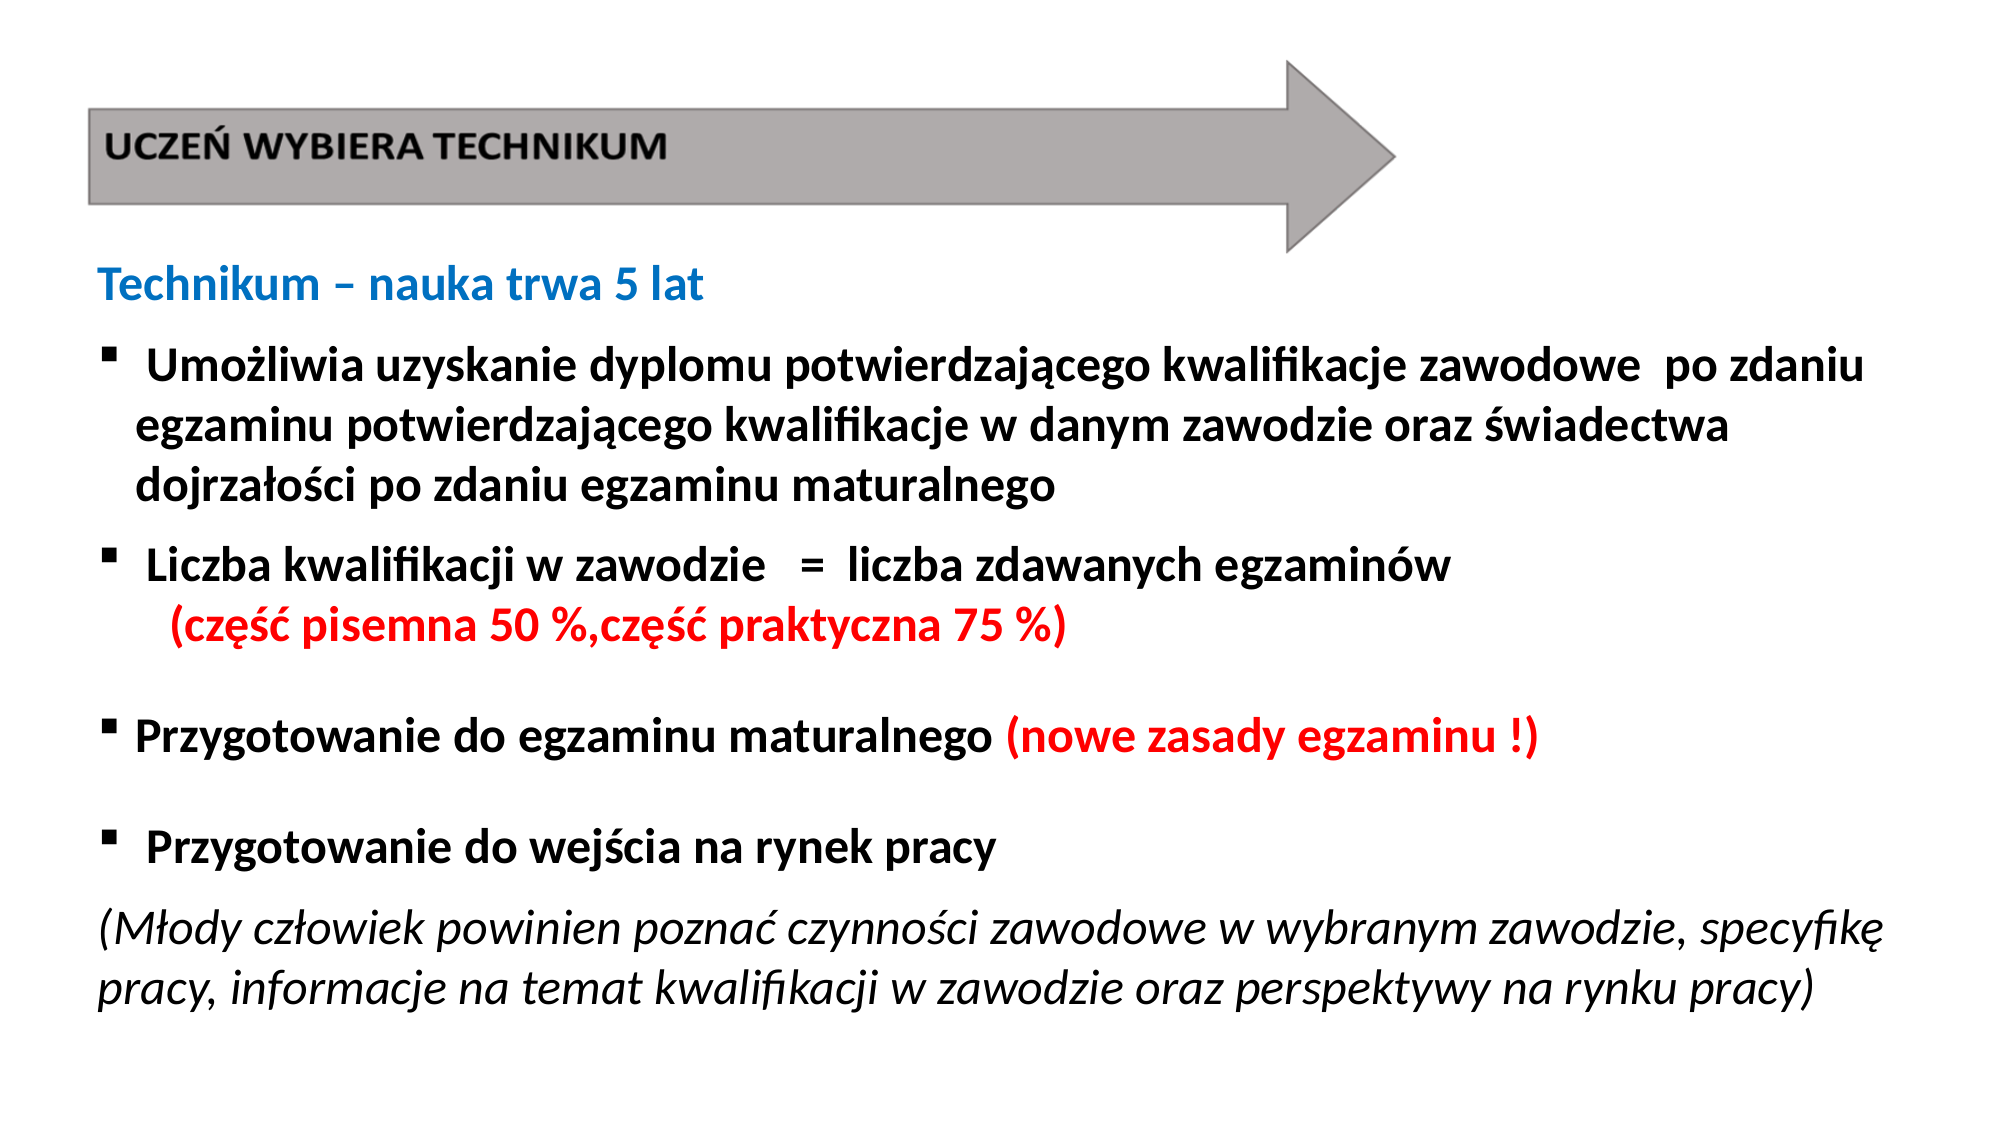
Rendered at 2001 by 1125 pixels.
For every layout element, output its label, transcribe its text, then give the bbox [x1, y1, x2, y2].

picture [74, 59, 1398, 255]
list Technikum – nauka trwa 5 lat Umożliwia uzyskanie dyplomu potwierdzającego kwalifikacje zawodowe po zdaniu egzaminu potwierdzającego kwalifikacje w danym zawodzie oraz świadectwa dojrzałości po zdaniu egzaminu maturalnego Liczba kwalifikacji w zawodzie = liczba zdawanych egzaminów (część pisemna 50 %,część praktyczna 75 %) Przygotowanie do egzaminu maturalnego (nowe zasady egzaminu !) Przygotowanie do wejścia na rynek pracy (Młody człowiek powinien poznać czynności zawodowe w wybranym zawodzie, specyfikę pracy, informacje na temat kwalifikacji w zawodzie oraz perspektywy na rynku pracy) [82, 212, 1925, 1125]
